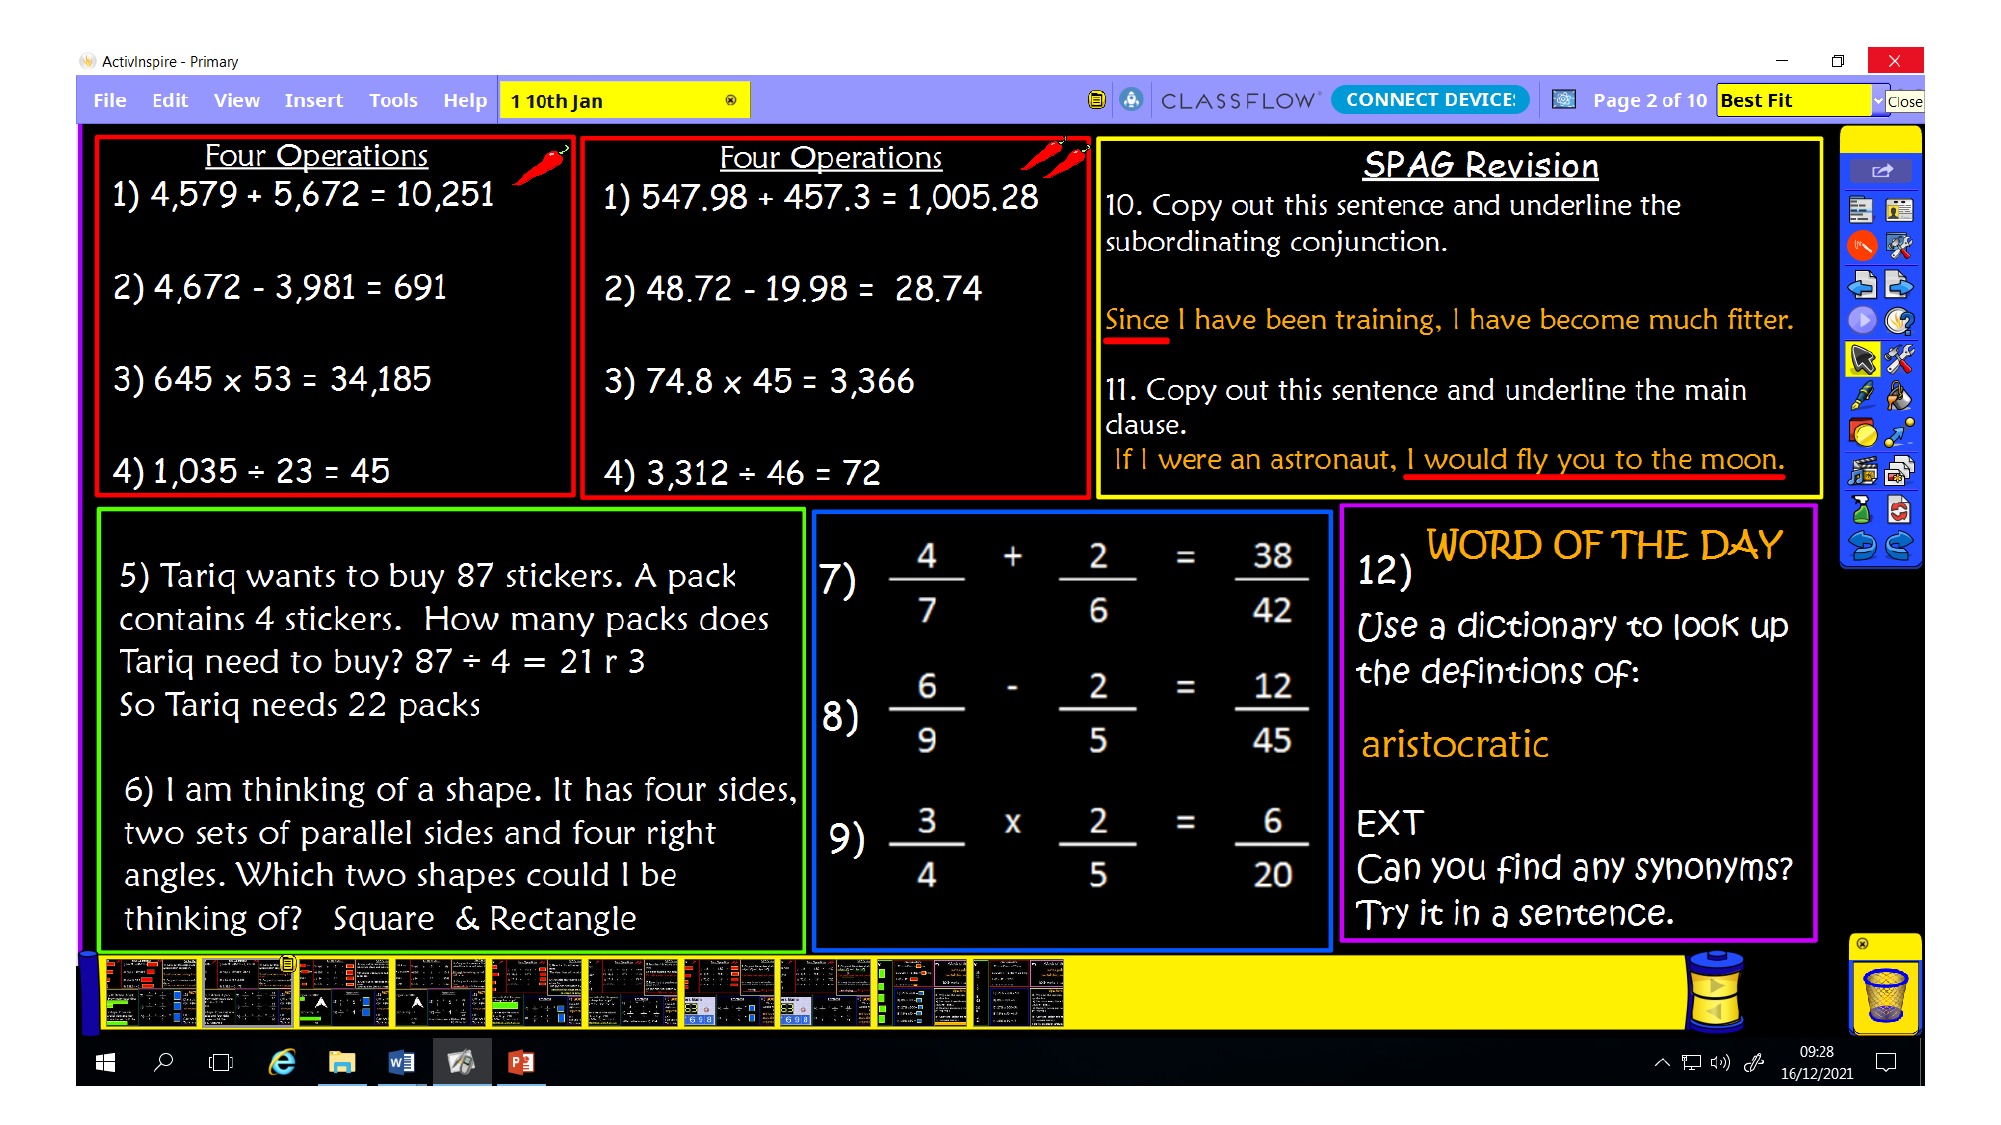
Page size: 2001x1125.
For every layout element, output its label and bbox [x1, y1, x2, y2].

picture [76, 46, 1925, 1086]
